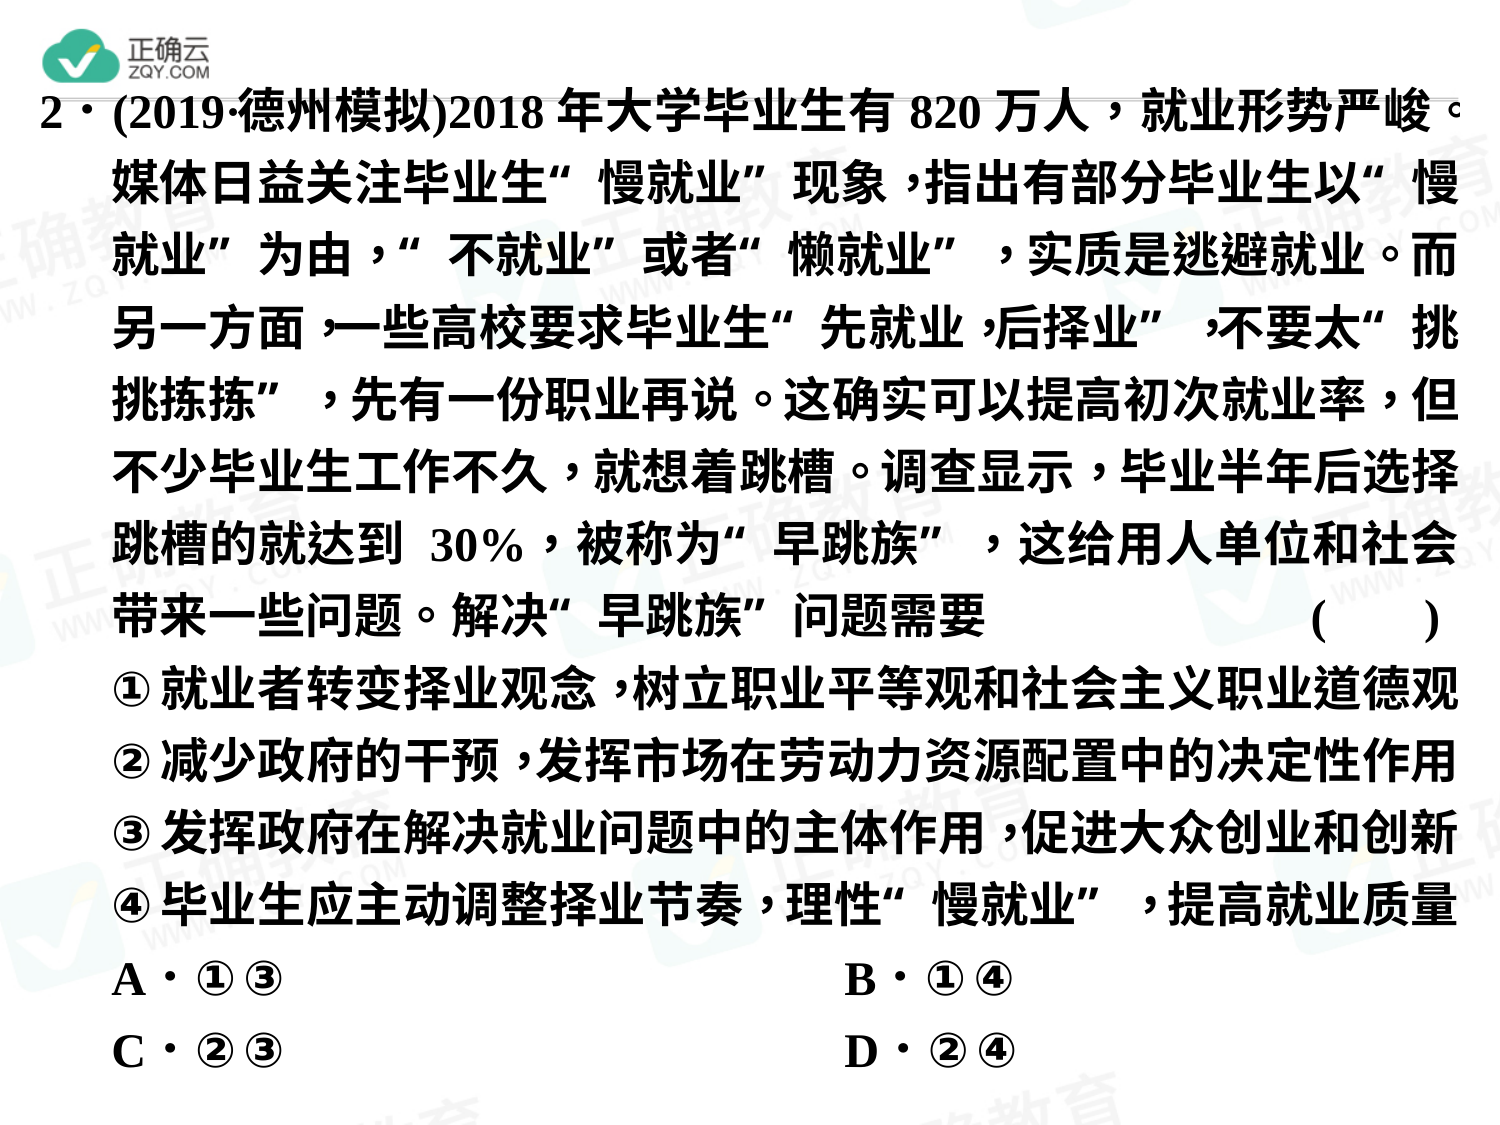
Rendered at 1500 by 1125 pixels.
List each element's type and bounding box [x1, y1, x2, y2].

text_box [38, 79, 1460, 1117]
picture [0, 0, 1500, 1125]
